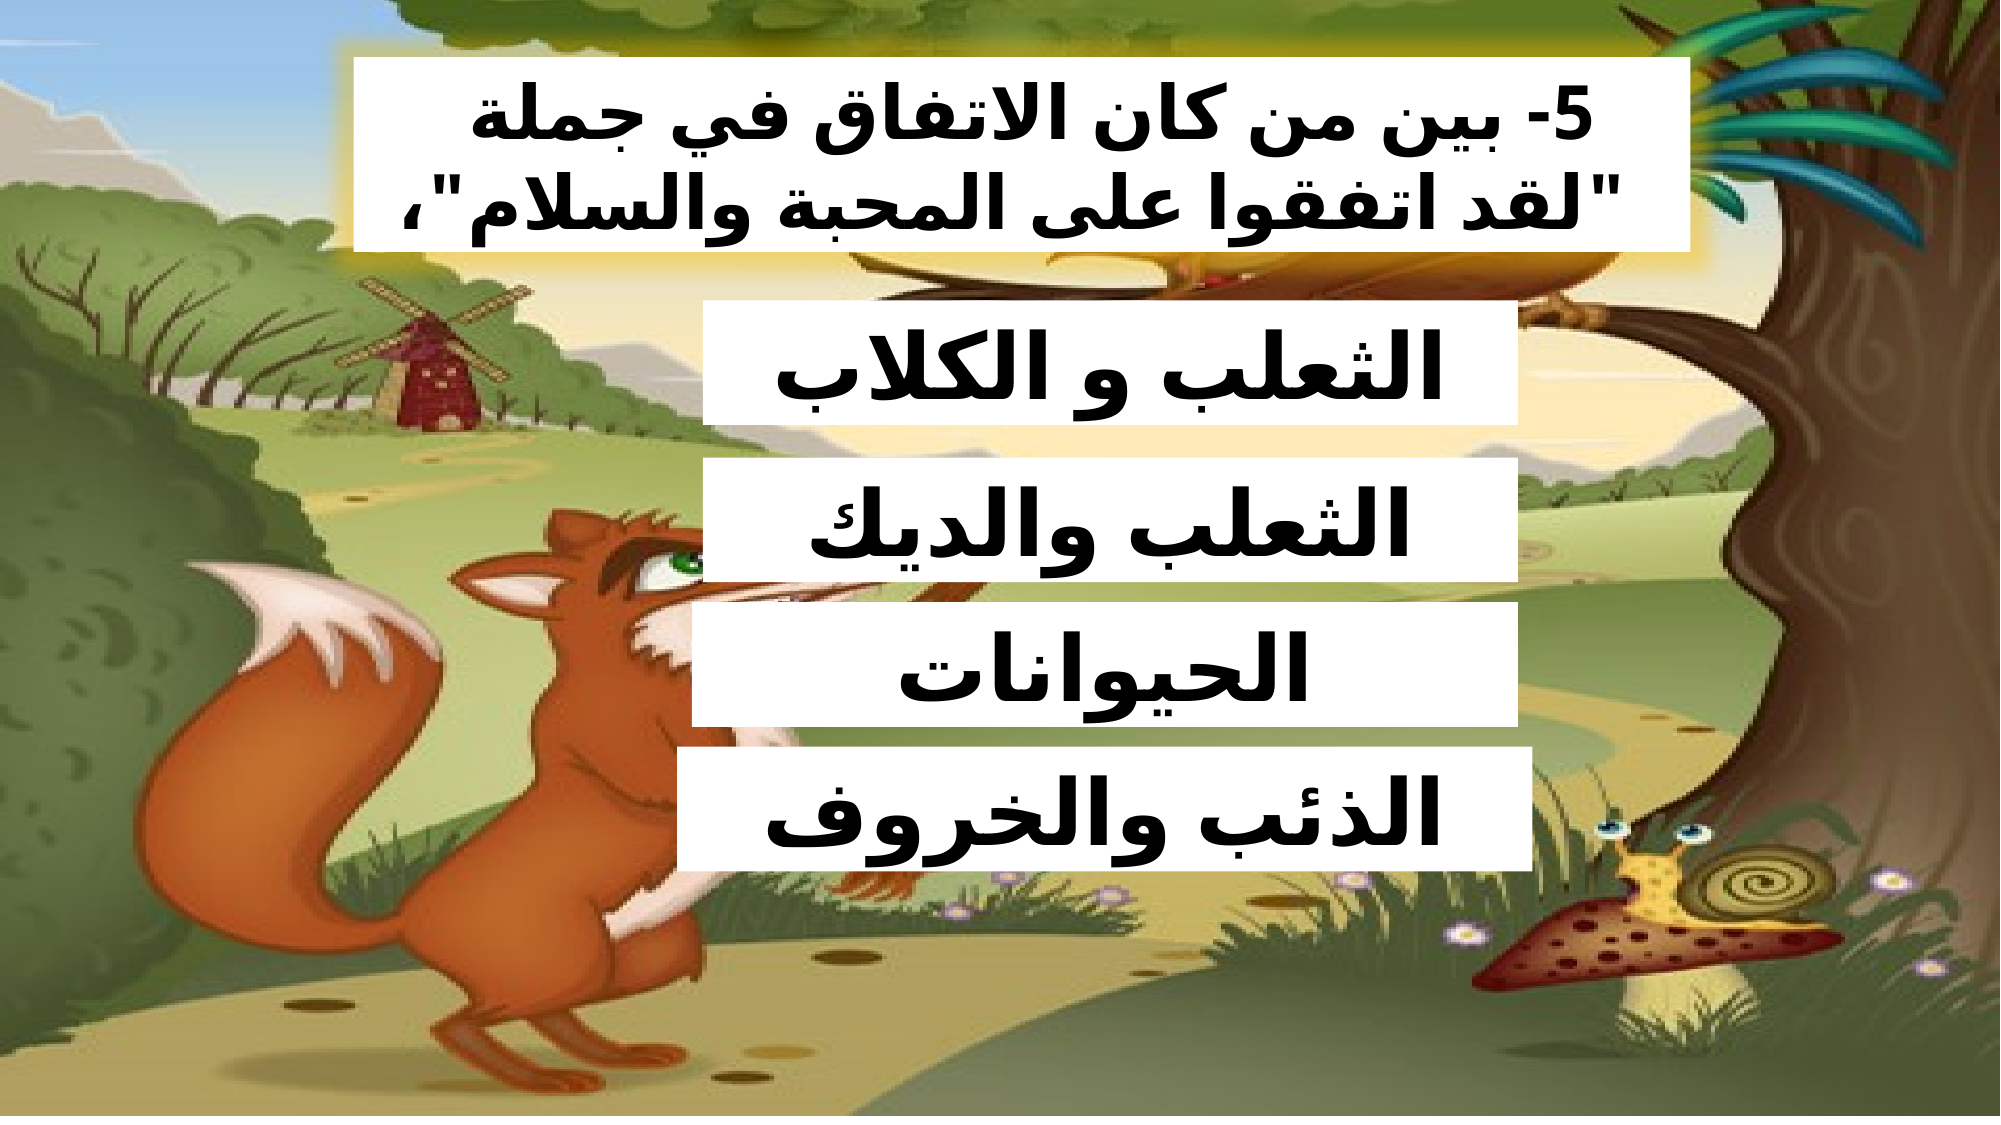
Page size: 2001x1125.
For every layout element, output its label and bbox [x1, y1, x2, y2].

picture [0, 0, 2000, 1116]
text_box [677, 300, 1533, 873]
